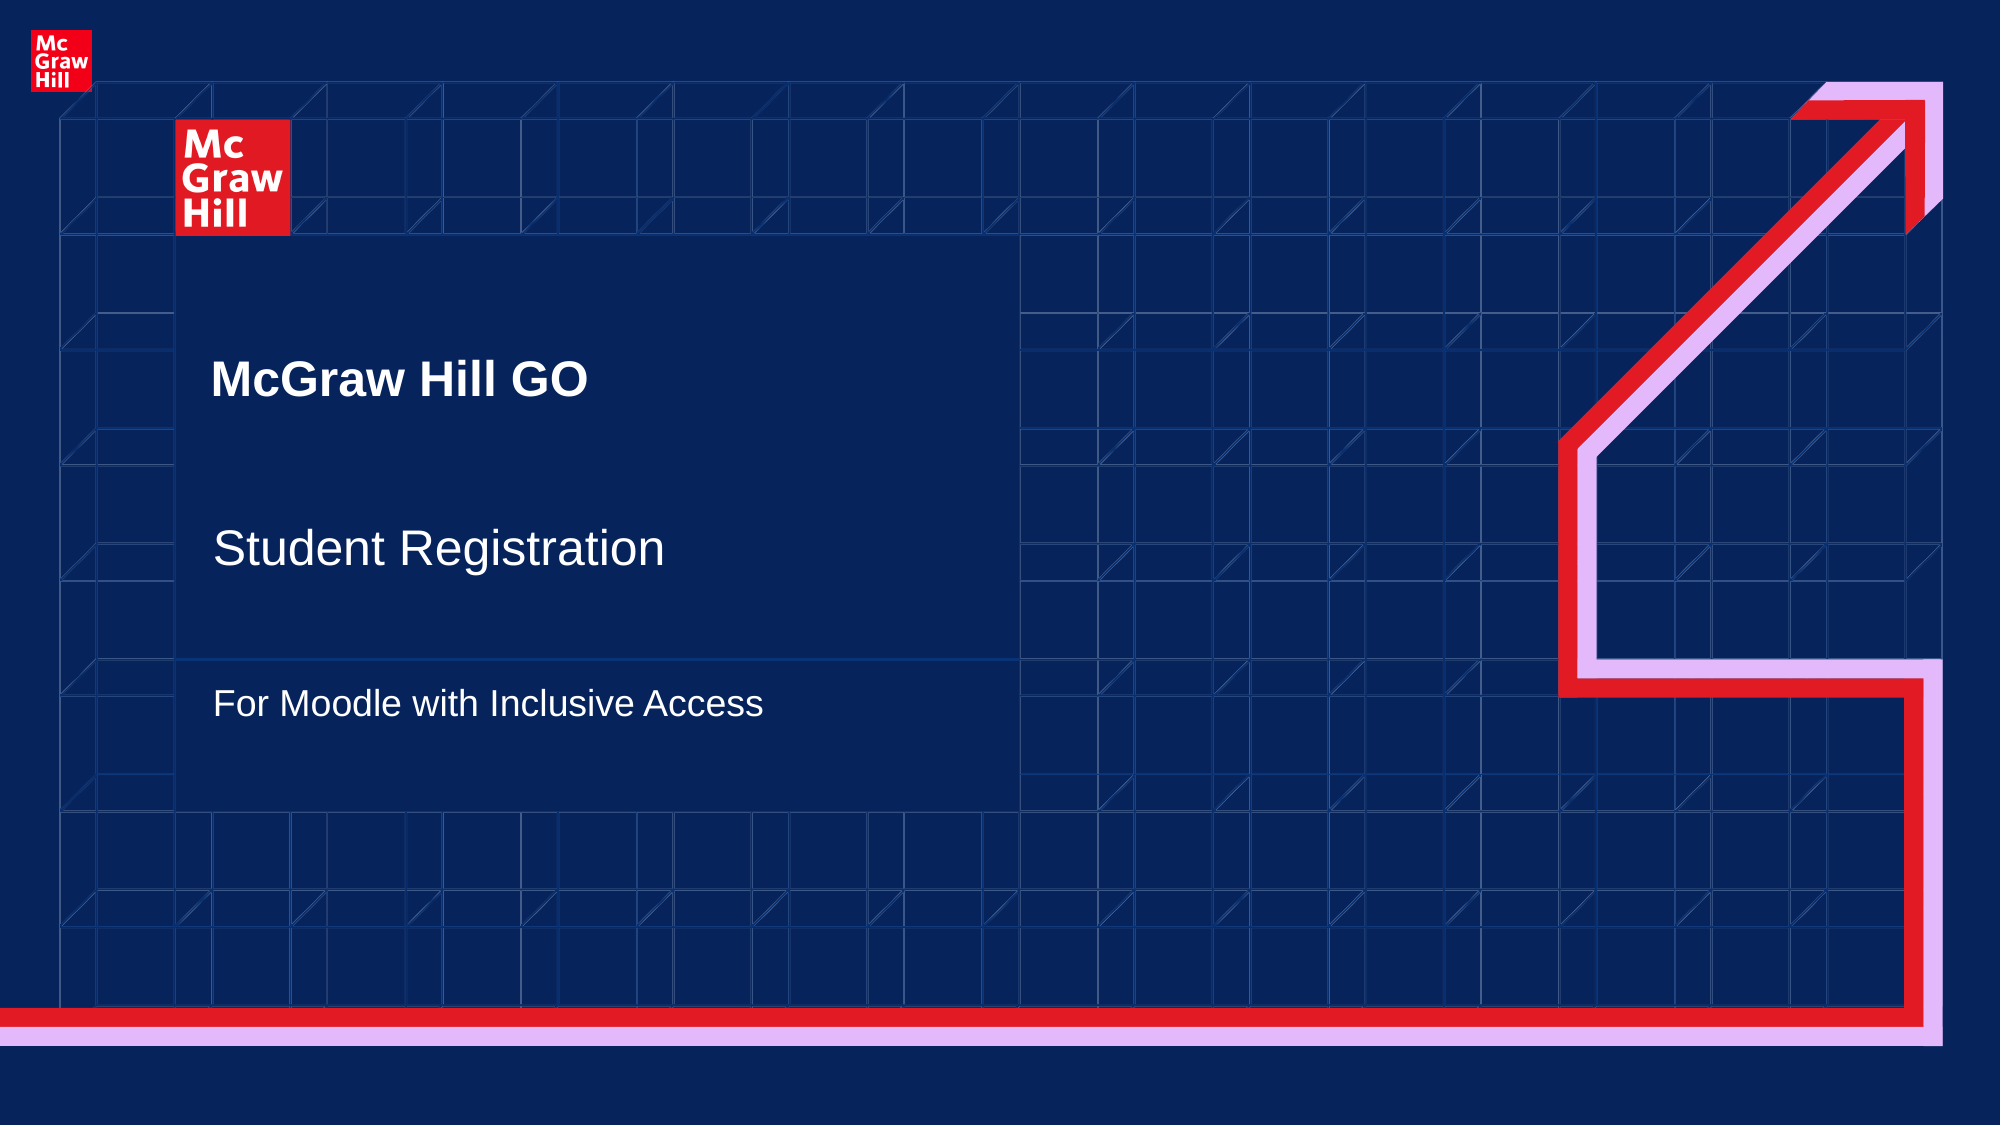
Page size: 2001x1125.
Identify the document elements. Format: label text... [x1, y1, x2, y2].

text_box Student Registration [198, 514, 942, 634]
title McGraw Hill GO [195, 263, 989, 497]
picture [0, 0, 2000, 1125]
text_box For Moodle with Inclusive Access [198, 676, 1000, 795]
